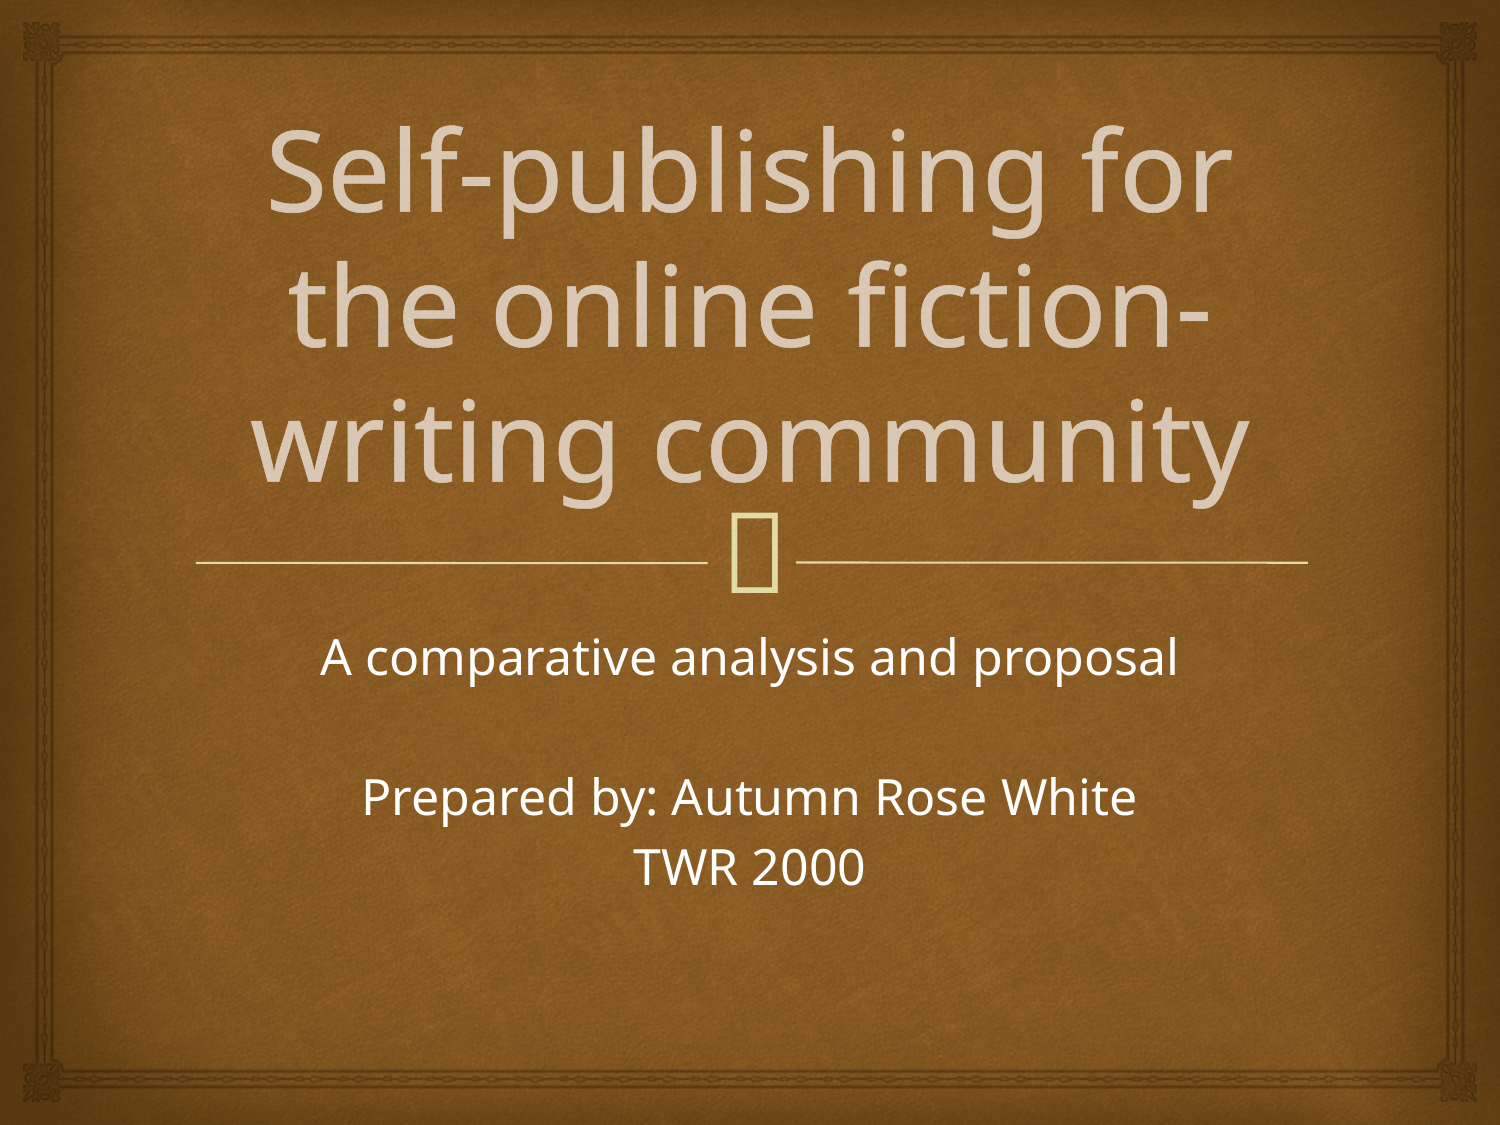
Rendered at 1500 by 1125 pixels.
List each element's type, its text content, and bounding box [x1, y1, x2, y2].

subtitle A comparative analysis and proposal Prepared by: Autumn Rose White TWR 2000 [225, 618, 1275, 906]
picture [0, 0, 1500, 1125]
title Self-publishing for the online fiction-writing community [194, 227, 1306, 512]
